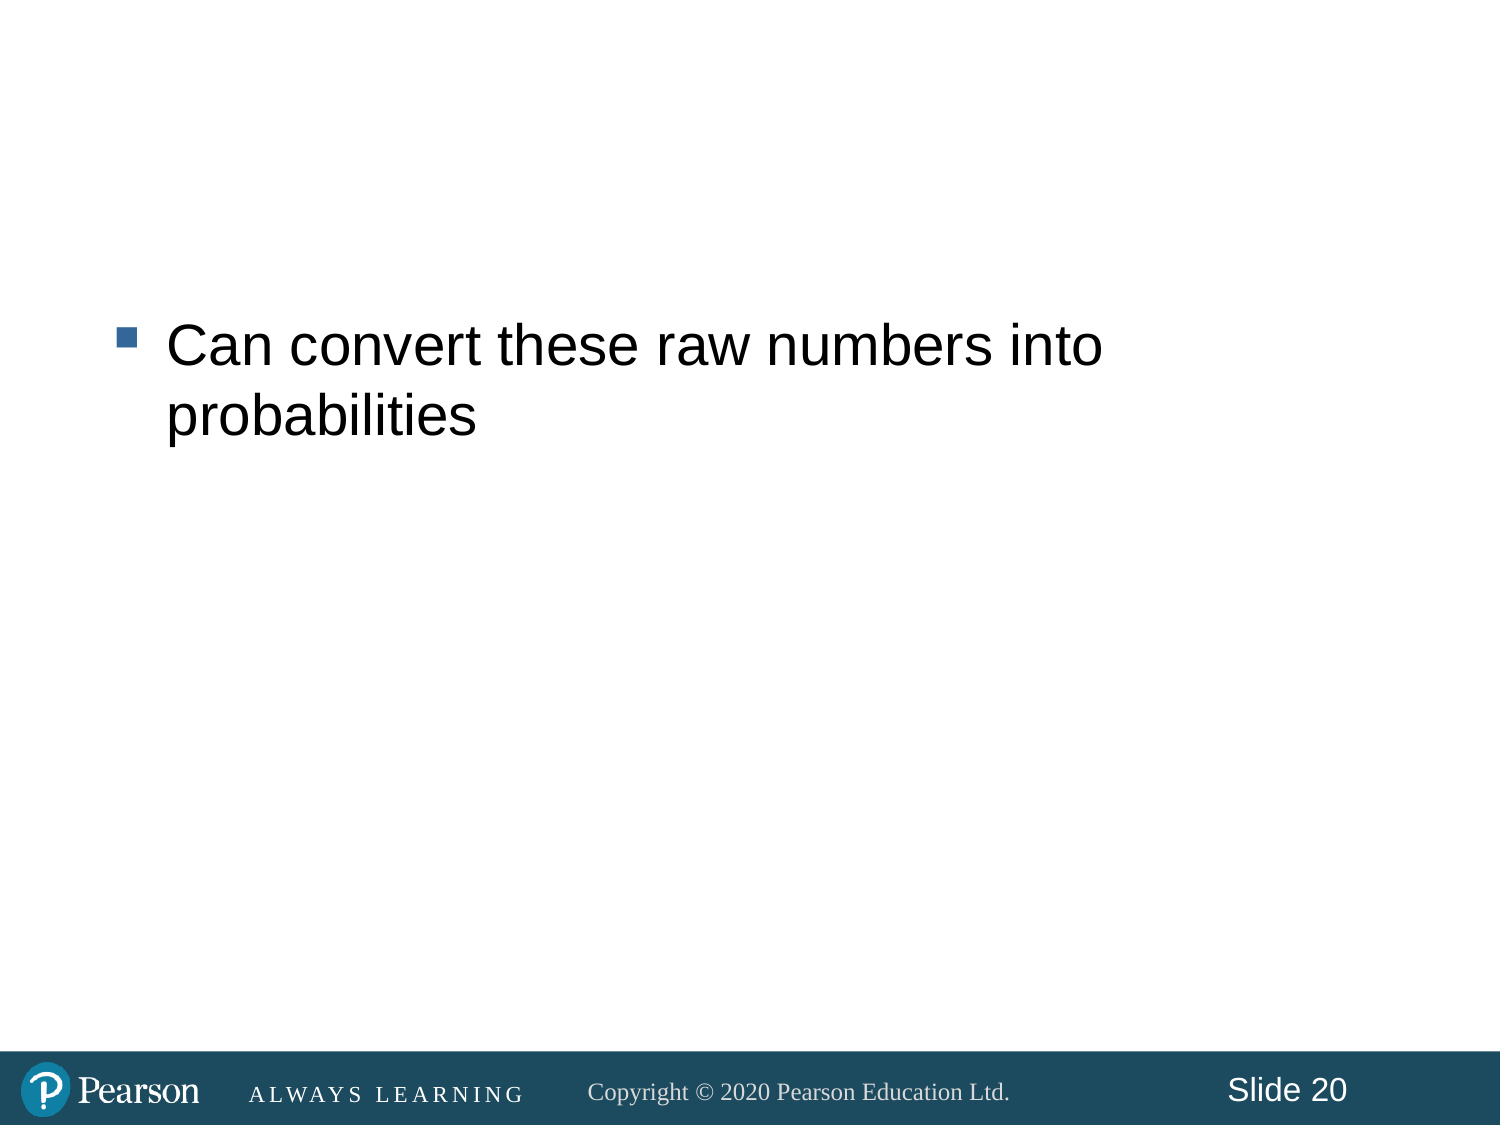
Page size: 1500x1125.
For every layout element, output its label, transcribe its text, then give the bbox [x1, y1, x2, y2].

picture [21, 1062, 199, 1117]
list Can convert these raw numbers into probabilities [99, 299, 1425, 1044]
